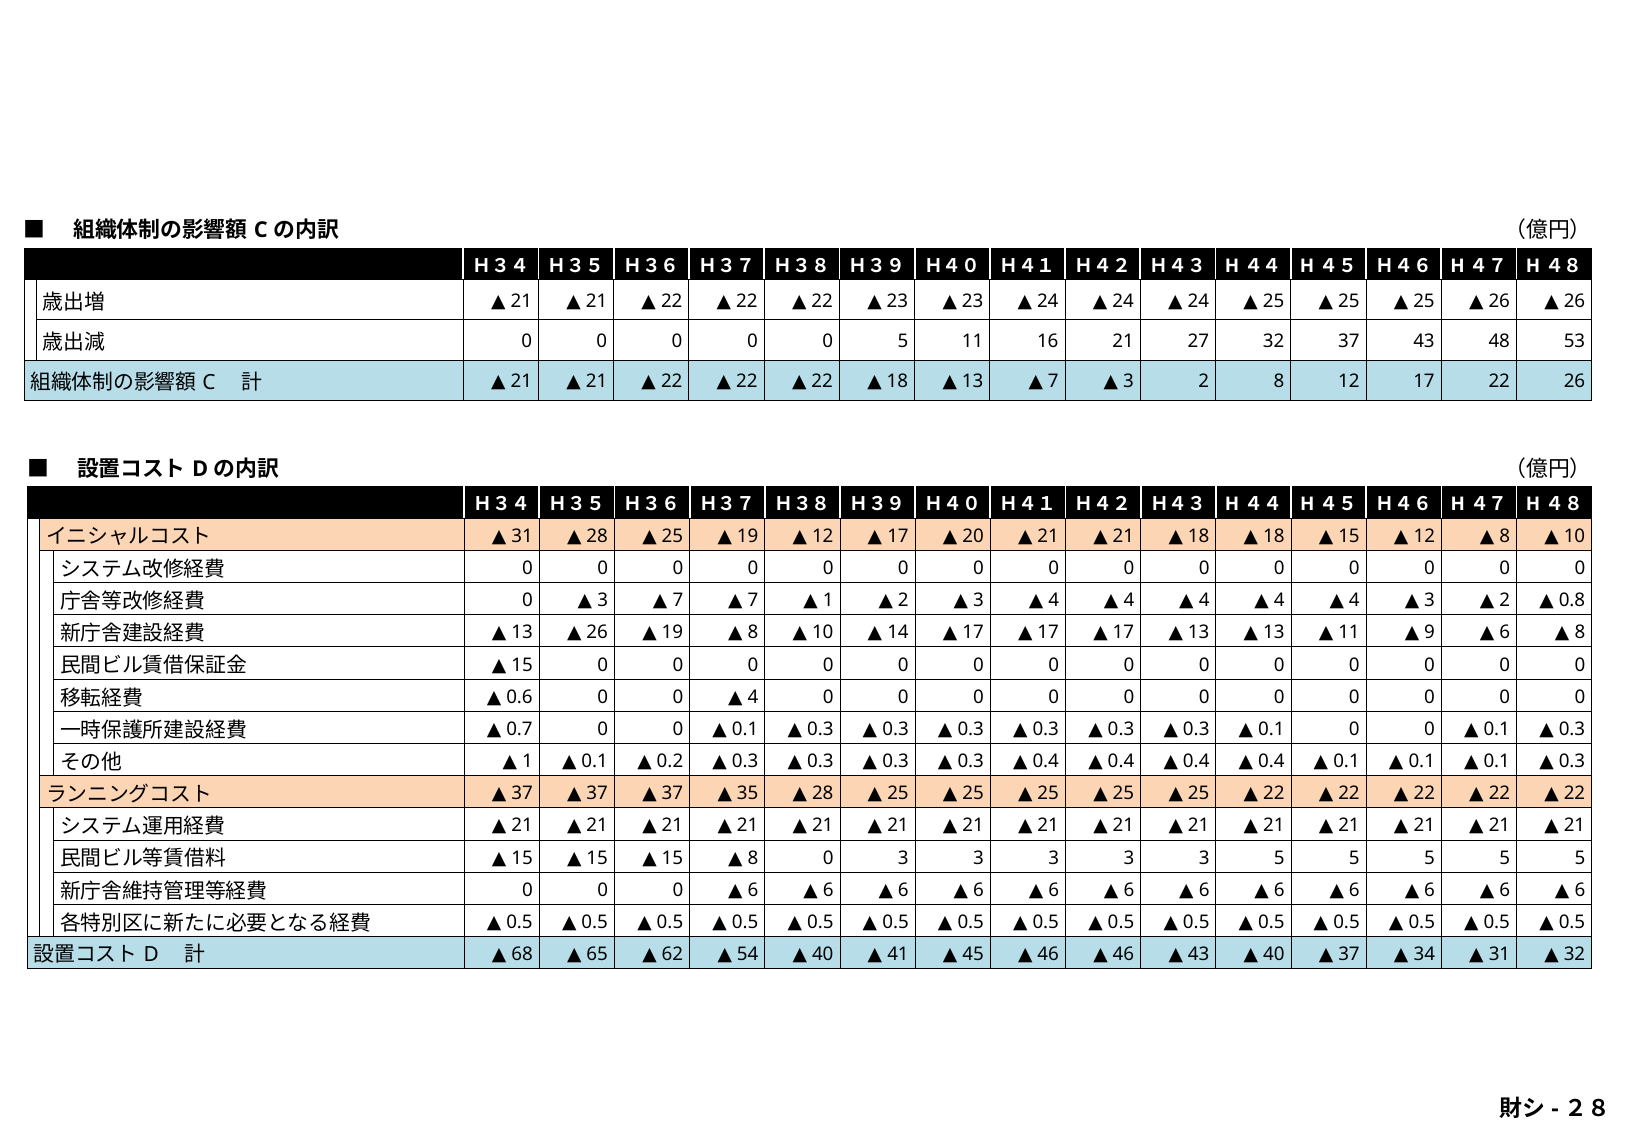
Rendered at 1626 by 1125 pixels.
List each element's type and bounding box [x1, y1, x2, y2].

table_cell [991, 551, 1065, 582]
table_cell [1292, 487, 1365, 518]
table_cell [1216, 280, 1290, 319]
table_cell [54, 841, 464, 872]
table_cell [1066, 744, 1140, 775]
table_cell [1367, 361, 1441, 400]
table_cell [1066, 905, 1140, 936]
table_cell [1442, 519, 1516, 550]
table_cell [1442, 249, 1516, 279]
table_cell [690, 615, 764, 646]
table_cell [1367, 841, 1441, 872]
table_cell [690, 776, 764, 807]
table_cell [1141, 680, 1215, 711]
table_cell [1216, 841, 1291, 872]
table_cell [615, 744, 689, 775]
table_cell [1367, 744, 1441, 775]
table_cell [840, 361, 914, 400]
table_cell [540, 647, 614, 679]
table_cell [1216, 937, 1291, 968]
table_cell [1367, 519, 1441, 550]
table_cell [841, 712, 915, 743]
table_cell [614, 361, 688, 400]
table_cell [1442, 776, 1516, 807]
table_cell [54, 615, 464, 646]
table_cell [1367, 808, 1441, 840]
table_cell [1292, 937, 1366, 968]
table_cell [1517, 551, 1591, 582]
table_cell [690, 808, 764, 840]
table_cell [1367, 615, 1441, 646]
table_cell [1141, 361, 1215, 400]
table_cell [615, 712, 689, 743]
table_cell [1142, 487, 1215, 518]
table_cell [991, 519, 1065, 550]
table_cell [840, 320, 914, 360]
table_cell [765, 361, 839, 400]
table_cell [841, 873, 915, 904]
table_cell [54, 873, 464, 904]
table_cell [1141, 615, 1215, 646]
table_cell [1442, 647, 1516, 679]
table_cell [765, 280, 839, 319]
table_cell [54, 905, 464, 936]
table_cell [1442, 583, 1516, 614]
table_cell [916, 808, 990, 840]
table_cell [1141, 841, 1215, 872]
table_cell [1291, 320, 1366, 360]
table_cell [1141, 280, 1215, 319]
table_cell [37, 280, 463, 319]
table_cell [765, 680, 840, 711]
table_cell [540, 905, 614, 936]
table_cell [540, 776, 614, 807]
table_cell [840, 280, 914, 319]
table_cell [1292, 712, 1366, 743]
table_cell [691, 487, 764, 518]
table_cell [765, 873, 840, 904]
table_cell [54, 744, 464, 775]
table_cell [1066, 249, 1139, 279]
table_cell [1141, 551, 1215, 582]
table_cell [690, 647, 764, 679]
table_cell [54, 680, 464, 711]
table_cell [916, 841, 990, 872]
table_cell [991, 937, 1065, 968]
table_cell [1216, 249, 1290, 279]
table_cell [915, 280, 989, 319]
table_cell [465, 519, 539, 550]
table_cell [465, 680, 539, 711]
table_cell [1216, 519, 1291, 550]
table_cell [1517, 841, 1591, 872]
table_cell [1517, 583, 1591, 614]
table_cell [1141, 905, 1215, 936]
table_cell [991, 712, 1065, 743]
table_cell [465, 776, 539, 807]
table_cell [841, 519, 915, 550]
table_cell [1292, 519, 1366, 550]
table_cell [1517, 361, 1591, 400]
table_cell [841, 841, 915, 872]
table_cell [1442, 712, 1516, 743]
table_cell [1517, 744, 1591, 775]
table_cell [465, 841, 539, 872]
table_cell [1066, 519, 1140, 550]
table_cell [916, 615, 990, 646]
table_cell [25, 249, 462, 279]
table_cell [1141, 712, 1215, 743]
table_cell [690, 841, 764, 872]
table_cell [614, 320, 688, 360]
table_cell [540, 615, 614, 646]
table_cell [1442, 808, 1516, 840]
table_cell [1217, 487, 1290, 518]
table_cell [1442, 487, 1516, 518]
table_cell [1517, 873, 1591, 904]
table_cell [615, 841, 689, 872]
table_cell [539, 249, 613, 279]
table_cell [991, 776, 1065, 807]
table_cell [540, 744, 614, 775]
table_cell [615, 519, 689, 550]
table_cell [690, 583, 764, 614]
table_cell [1517, 808, 1591, 840]
table_cell [40, 519, 464, 550]
table_cell [1367, 712, 1441, 743]
table_cell [1141, 808, 1215, 840]
table_cell [465, 744, 539, 775]
table_cell [1367, 937, 1441, 968]
table_cell [1216, 808, 1291, 840]
table_cell [1291, 361, 1366, 400]
table_cell [54, 712, 464, 743]
table_cell [1292, 808, 1366, 840]
table_cell [689, 280, 764, 319]
table_cell [1216, 744, 1291, 775]
table_cell [1367, 551, 1441, 582]
table_cell [464, 361, 538, 400]
table_cell [841, 680, 915, 711]
table_cell [1216, 680, 1291, 711]
table_cell [1292, 680, 1366, 711]
table_cell [540, 937, 614, 968]
table_cell [1517, 776, 1591, 807]
table_cell [1216, 361, 1290, 400]
table_cell [1066, 776, 1140, 807]
table_cell [1216, 905, 1291, 936]
table_cell [1517, 905, 1591, 936]
table_cell [1141, 647, 1215, 679]
table_cell [1292, 249, 1365, 279]
table_cell [1517, 712, 1591, 743]
table_cell [540, 551, 614, 582]
table_cell [1292, 776, 1366, 807]
table_cell [841, 905, 915, 936]
table_cell [28, 487, 463, 518]
table_cell [1442, 280, 1516, 319]
table_cell [765, 647, 840, 679]
table_cell [991, 744, 1065, 775]
table_cell [1066, 551, 1140, 582]
table_cell [765, 808, 840, 840]
table_cell [1216, 615, 1291, 646]
table_cell [465, 937, 539, 968]
table_cell [1442, 841, 1516, 872]
table_cell [615, 551, 689, 582]
table_cell [1367, 320, 1441, 360]
table_cell [1367, 280, 1441, 319]
table_cell [991, 841, 1065, 872]
table_cell [991, 615, 1065, 646]
table_cell [690, 937, 764, 968]
table_cell [540, 487, 614, 518]
table_cell [690, 873, 764, 904]
table_cell [765, 615, 840, 646]
table_cell [1141, 776, 1215, 807]
table_cell [991, 583, 1065, 614]
table_cell [1141, 320, 1215, 360]
table_cell [841, 487, 914, 518]
table_header [24, 208, 1592, 248]
table_cell [916, 551, 990, 582]
table_cell [1517, 487, 1591, 518]
table_cell [1367, 249, 1440, 279]
table_cell [54, 647, 464, 679]
table_cell [1367, 905, 1441, 936]
table_cell [916, 680, 990, 711]
table_cell [765, 905, 840, 936]
table_cell [841, 744, 915, 775]
table_cell [765, 551, 840, 582]
table_cell [841, 776, 915, 807]
table_cell [1292, 615, 1366, 646]
table_cell [1141, 583, 1215, 614]
table_cell [765, 583, 840, 614]
table_cell [615, 647, 689, 679]
table_cell [615, 615, 689, 646]
table_cell [1442, 320, 1516, 360]
table_cell [916, 905, 990, 936]
table_cell [841, 551, 915, 582]
table_cell [916, 583, 990, 614]
table_cell [540, 583, 614, 614]
table_cell [1141, 873, 1215, 904]
table_cell [1442, 873, 1516, 904]
table_cell [1367, 487, 1441, 518]
table_cell [991, 487, 1065, 518]
table_cell [916, 873, 990, 904]
table_cell [1517, 647, 1591, 679]
table_cell [615, 680, 689, 711]
table_cell [841, 937, 915, 968]
table_cell [765, 744, 840, 775]
table_cell [1517, 615, 1591, 646]
text_box [1455, 1086, 1625, 1125]
table_cell [991, 905, 1065, 936]
table_cell [465, 551, 539, 582]
table_cell [1141, 519, 1215, 550]
table_cell [690, 744, 764, 775]
table_cell [1367, 873, 1441, 904]
table_cell [841, 583, 915, 614]
table_cell [1066, 280, 1140, 319]
table_cell [990, 320, 1065, 360]
table_cell [1216, 712, 1291, 743]
table_cell [765, 320, 839, 360]
table_cell [1066, 841, 1140, 872]
table_cell [28, 519, 39, 936]
table_cell [540, 873, 614, 904]
table_cell [765, 937, 840, 968]
table_cell [1216, 551, 1291, 582]
table_cell [1141, 249, 1215, 279]
table_cell [1292, 647, 1366, 679]
table_cell [25, 280, 36, 360]
table_cell [765, 249, 839, 279]
table_cell [841, 808, 915, 840]
table_cell [25, 361, 463, 400]
table_cell [916, 776, 990, 807]
table_cell [615, 249, 688, 279]
table_cell [539, 280, 613, 319]
table_cell [465, 712, 539, 743]
table_cell [1367, 647, 1441, 679]
table_cell [1141, 744, 1215, 775]
table_cell [465, 647, 539, 679]
table_cell [690, 249, 763, 279]
table_cell [765, 776, 840, 807]
table_cell [465, 808, 539, 840]
table_cell [1066, 647, 1140, 679]
table_cell [1066, 320, 1140, 360]
table_cell [1216, 776, 1291, 807]
table_cell [1141, 937, 1215, 968]
table_cell [1216, 647, 1291, 679]
table_cell [40, 551, 53, 775]
table_cell [615, 873, 689, 904]
table_cell [690, 680, 764, 711]
table_cell [1367, 680, 1441, 711]
table_cell [464, 249, 538, 279]
table_cell [1442, 551, 1516, 582]
table_cell [690, 905, 764, 936]
table_cell [690, 519, 764, 550]
table_cell [540, 841, 614, 872]
table_cell [540, 680, 614, 711]
table_cell [689, 320, 764, 360]
table_cell [990, 361, 1065, 400]
table_cell [915, 361, 989, 400]
table_cell [465, 615, 539, 646]
table_cell [464, 320, 538, 360]
table_cell [1066, 361, 1140, 400]
table_cell [539, 320, 613, 360]
table_cell [1292, 841, 1366, 872]
table_cell [1517, 320, 1591, 360]
table_cell [1292, 583, 1366, 614]
table_cell [1517, 937, 1591, 968]
table_cell [1066, 873, 1140, 904]
table_cell [991, 680, 1065, 711]
table_cell [690, 551, 764, 582]
table_cell [1442, 905, 1516, 936]
table_cell [40, 808, 53, 936]
table_cell [465, 873, 539, 904]
table_cell [841, 647, 915, 679]
table_cell [465, 583, 539, 614]
table_cell [690, 712, 764, 743]
table_cell [615, 905, 689, 936]
table_cell [464, 280, 538, 319]
table_cell [916, 712, 990, 743]
table_cell [1066, 487, 1140, 518]
table_cell [915, 320, 989, 360]
table_cell [1517, 280, 1591, 319]
table_cell [615, 808, 689, 840]
table_cell [1292, 744, 1366, 775]
table_cell [1442, 744, 1516, 775]
table_cell [539, 361, 613, 400]
table_cell [1442, 680, 1516, 711]
table_cell [615, 937, 689, 968]
table_cell [765, 519, 840, 550]
table_cell [615, 583, 689, 614]
table_cell [1066, 712, 1140, 743]
table_cell [1066, 615, 1140, 646]
table_cell [54, 808, 464, 840]
table_cell [840, 249, 914, 279]
table_cell [991, 647, 1065, 679]
table_cell [1367, 583, 1441, 614]
table_cell [991, 808, 1065, 840]
table_cell [916, 519, 990, 550]
table_cell [1517, 519, 1591, 550]
table_cell [916, 937, 990, 968]
table_cell [615, 487, 689, 518]
table_cell [37, 320, 463, 360]
table_cell [916, 487, 989, 518]
table_cell [1517, 249, 1591, 279]
table_cell [540, 808, 614, 840]
table_cell [54, 583, 464, 614]
table_cell [1066, 583, 1140, 614]
table_cell [1367, 776, 1441, 807]
table_cell [1292, 905, 1366, 936]
table_cell [540, 519, 614, 550]
table_cell [1066, 808, 1140, 840]
table_cell [54, 551, 464, 582]
table_cell [1066, 680, 1140, 711]
table_header [27, 447, 1592, 486]
table_cell [1066, 937, 1140, 968]
table_cell [465, 905, 539, 936]
table_cell [916, 744, 990, 775]
table_cell [1291, 280, 1366, 319]
table_cell [1517, 680, 1591, 711]
table_cell [916, 647, 990, 679]
table_cell [1216, 873, 1291, 904]
table_cell [841, 615, 915, 646]
table_cell [615, 776, 689, 807]
table_cell [1216, 583, 1291, 614]
table_cell [765, 841, 840, 872]
table_cell [1292, 551, 1366, 582]
table_cell [465, 487, 538, 518]
table_cell [28, 937, 464, 968]
table_cell [1442, 361, 1516, 400]
table_cell [1216, 320, 1290, 360]
table_cell [916, 249, 989, 279]
table_cell [765, 712, 840, 743]
table_cell [991, 249, 1064, 279]
table_cell [1442, 615, 1516, 646]
table_cell [1292, 873, 1366, 904]
table_cell [540, 712, 614, 743]
table_cell [614, 280, 688, 319]
table_cell [766, 487, 839, 518]
table_cell [990, 280, 1065, 319]
table_cell [1442, 937, 1516, 968]
table_cell [40, 776, 464, 807]
table_cell [689, 361, 764, 400]
table_cell [991, 873, 1065, 904]
